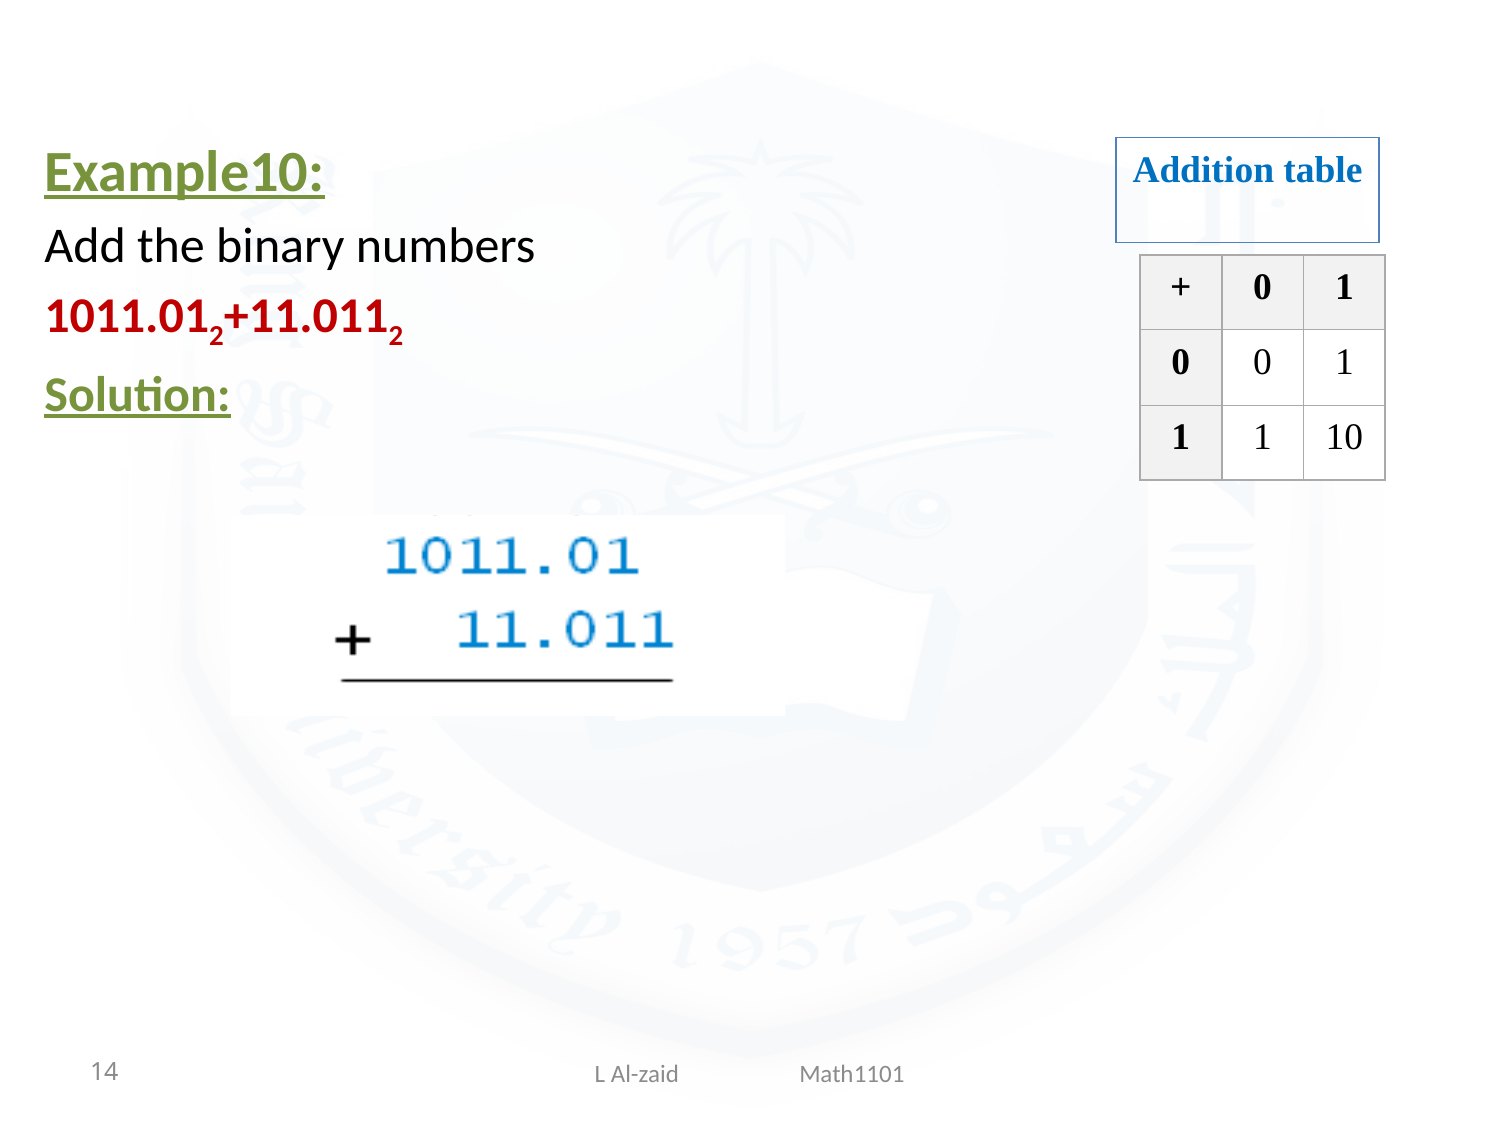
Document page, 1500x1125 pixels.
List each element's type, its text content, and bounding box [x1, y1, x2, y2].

list Example10: Add the binary numbers 1011.012+11.0112 Solution: [29, 125, 1380, 868]
text_box Addition table [1116, 137, 1379, 243]
slide_number 14 [75, 1042, 425, 1103]
table_cell 0 [1141, 330, 1221, 405]
picture [229, 514, 786, 717]
table_header 1 [1304, 256, 1384, 329]
table_header 0 [1223, 256, 1303, 329]
table_cell 10 [1304, 406, 1384, 479]
table_cell 1 [1304, 330, 1384, 405]
table_cell 0 [1223, 330, 1303, 405]
footer L Al-zaid Math1101 [512, 1042, 988, 1103]
table_cell 1 [1223, 406, 1303, 479]
table_header + [1141, 256, 1221, 329]
table_cell 1 [1141, 406, 1221, 479]
